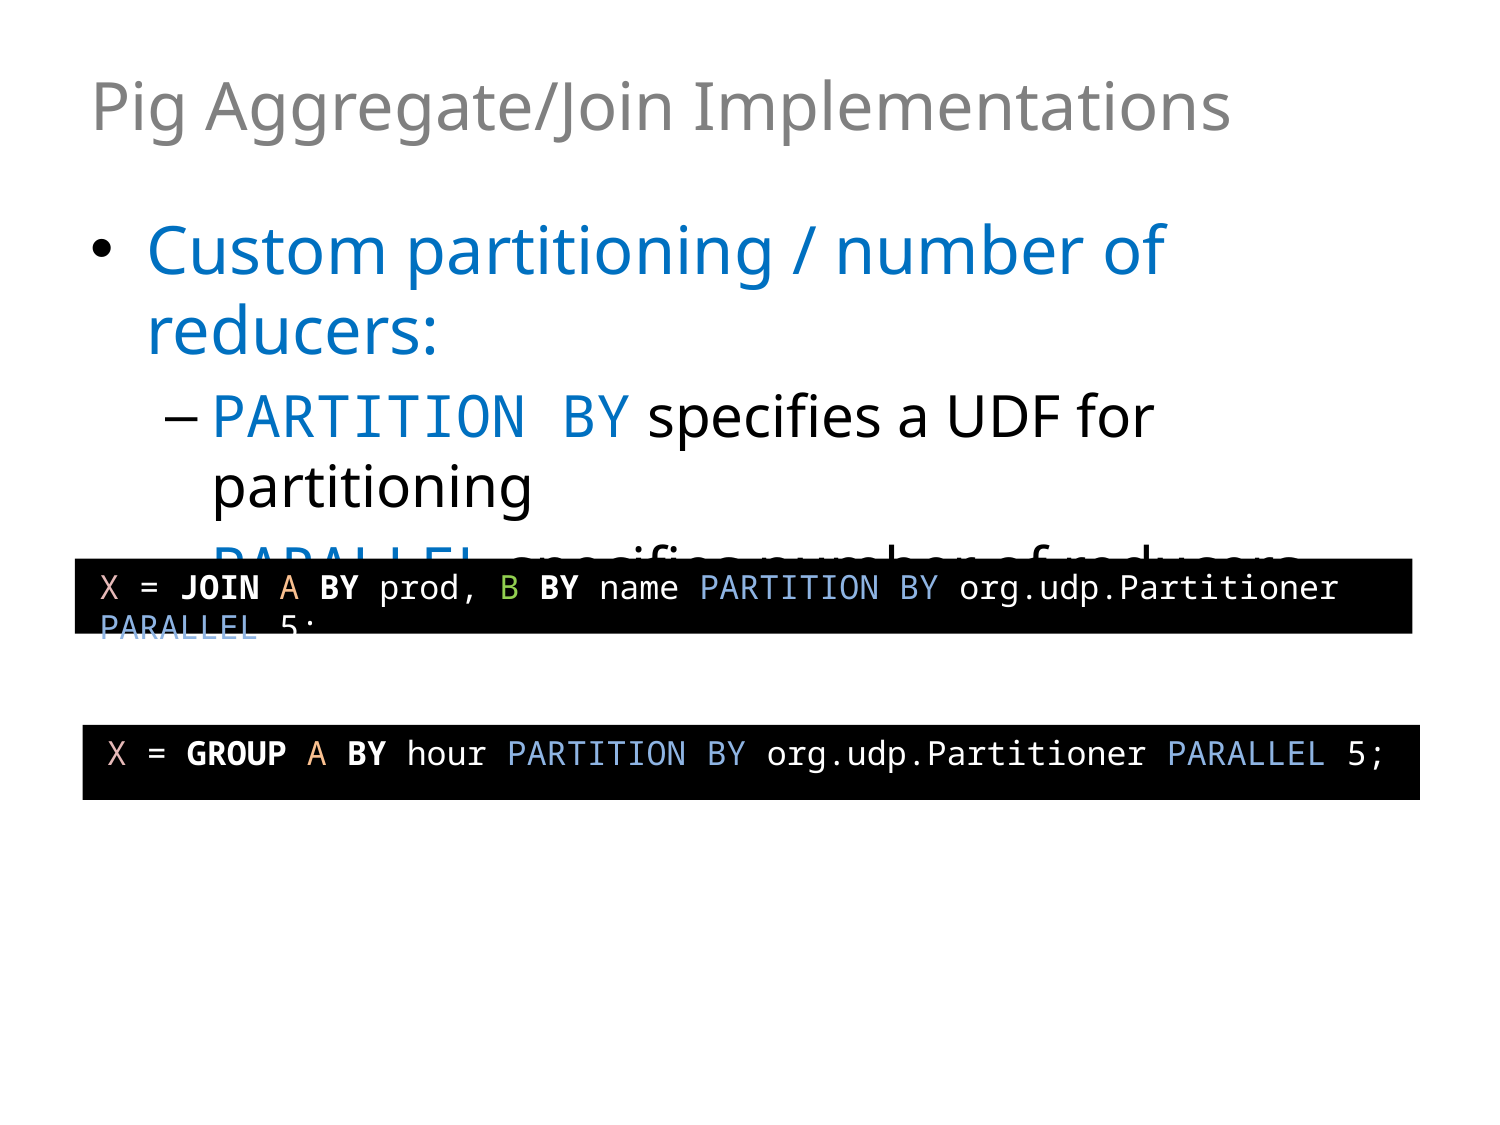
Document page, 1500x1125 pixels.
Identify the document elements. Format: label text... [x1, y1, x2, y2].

title Pig Aggregate/Join Implementations [75, 45, 1425, 163]
text_box X = JOIN A BY prod, B BY name PARTITION BY org.udp.Partitioner PARALLEL 5; [74, 558, 1413, 634]
list Custom partitioning / number of reducers: PARTITION BY specifies a UDF for partitioning PARALLEL specifies number of reducers [75, 200, 1463, 468]
text_box X = GROUP A BY hour PARTITION BY org.udp.Partitioner PARALLEL 5; [82, 724, 1420, 800]
